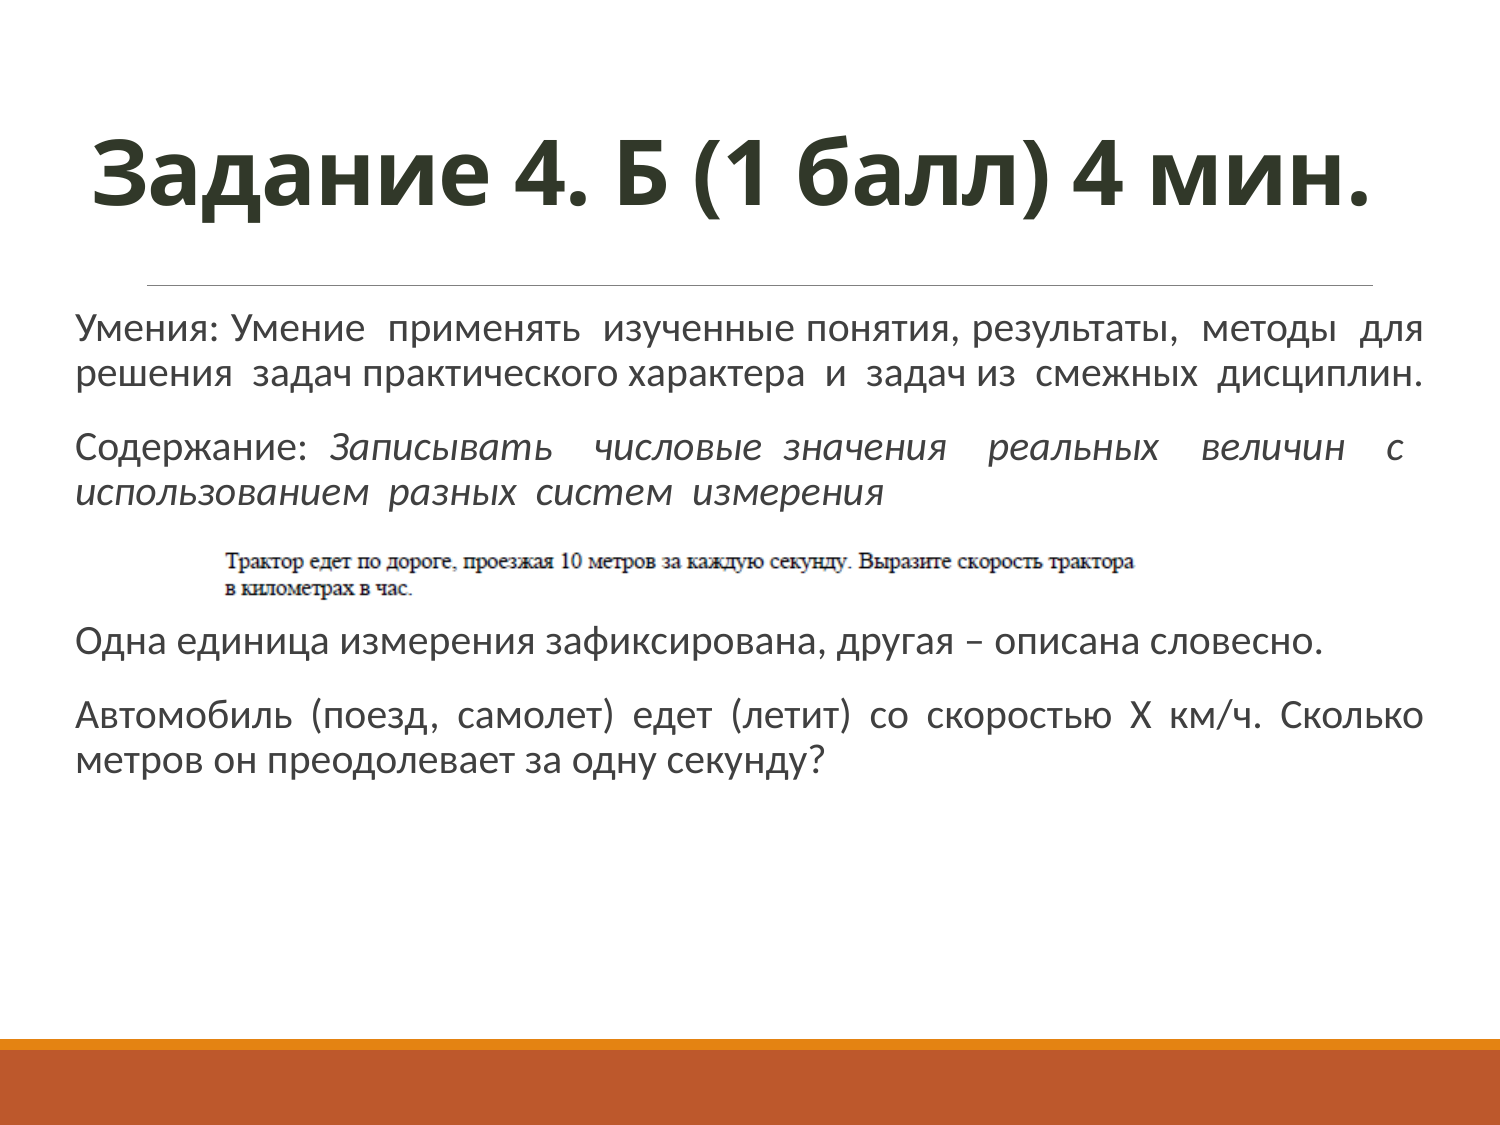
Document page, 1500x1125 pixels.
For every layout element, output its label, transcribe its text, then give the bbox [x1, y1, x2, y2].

picture [217, 522, 1151, 609]
list Умения: Умение применять изученные понятия, результаты, методы для решения задач практического характера и задач из смежных дисциплин. Содержание: Записывать числовые значения реальных величин с использованием разных систем измерения Одна единица измерения зафиксирована, другая – описана словесно. Автомобиль (поезд, самолет) едет (летит) со скоростью Х км/ч. Сколько метров он преодолевает за одну секунду? [75, 297, 1425, 988]
title Задание 4. Б (1 балл) 4 мин. [75, 44, 1425, 232]
